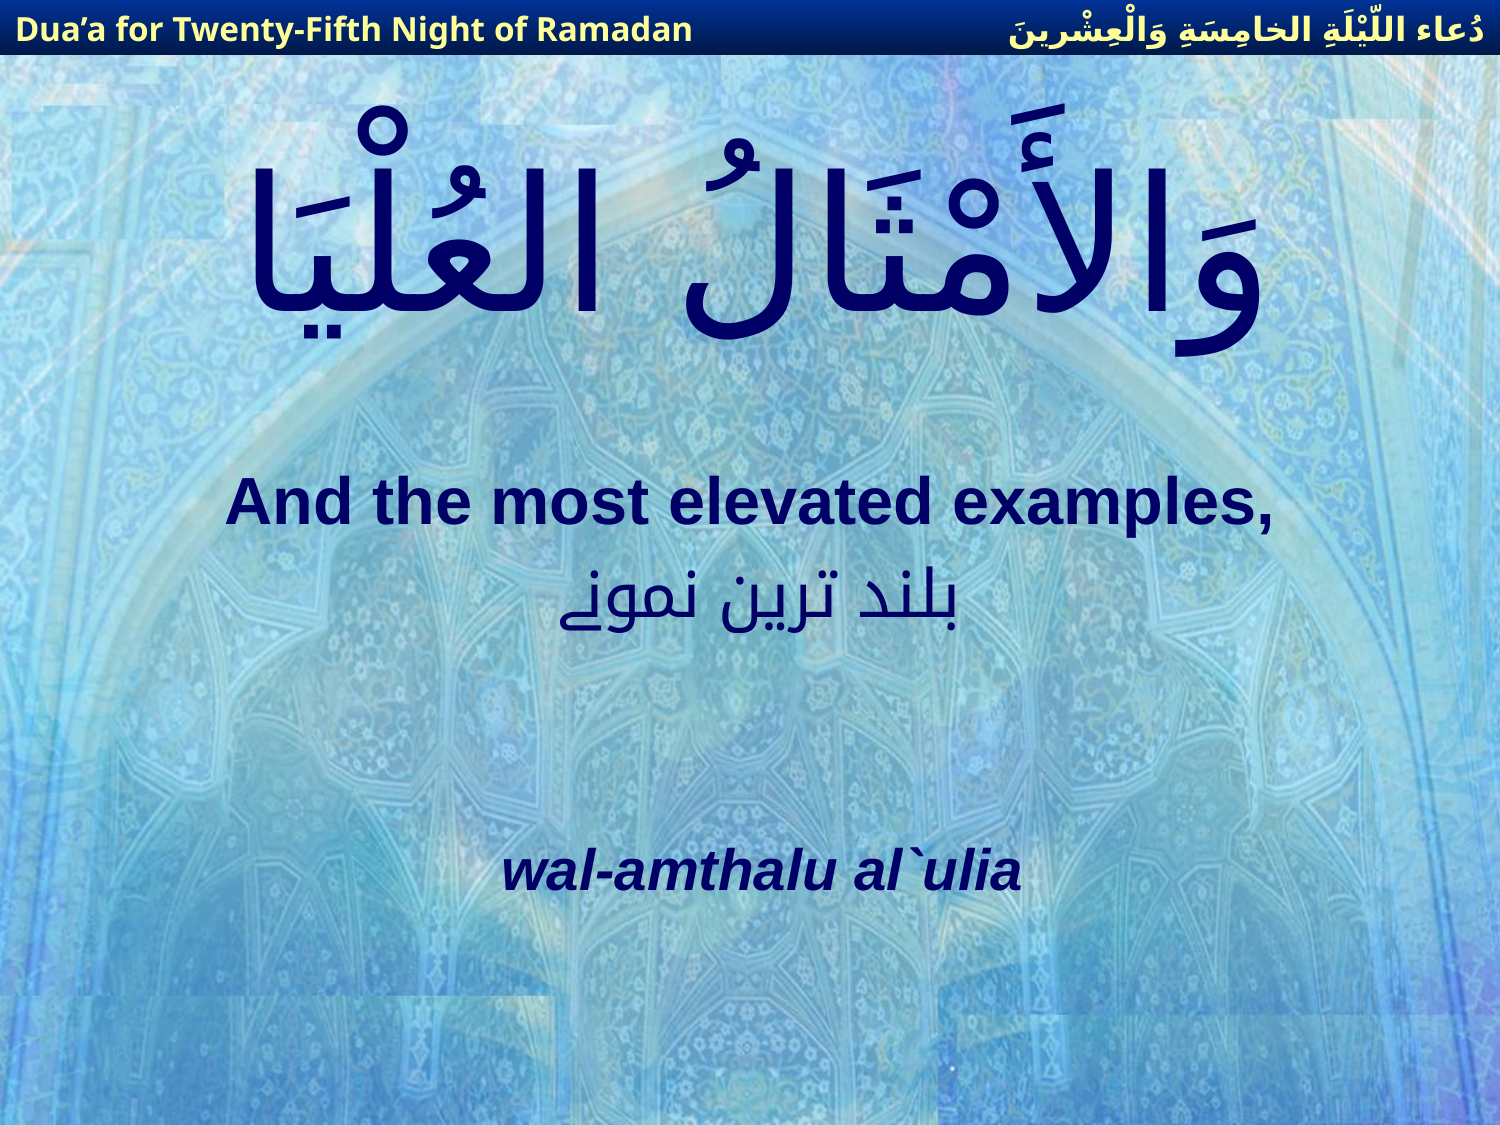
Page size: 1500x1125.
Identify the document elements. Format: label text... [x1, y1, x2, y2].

text_box دُعاء اللّيْلَةِ الخامِسَةِ وَالْعِشْرينَ [757, 0, 1500, 55]
subtitle And the most elevated examples, بلند ترین نمونے [37, 450, 1463, 738]
text_box wal-amthalu al`ulia [49, 824, 1475, 913]
picture [0, 55, 1500, 1125]
title وَالأَمْثَالُ العُلْيَا [37, 149, 1475, 392]
text_box Dua’a for Twenty-Fifth Night of Ramadan [0, 0, 757, 55]
